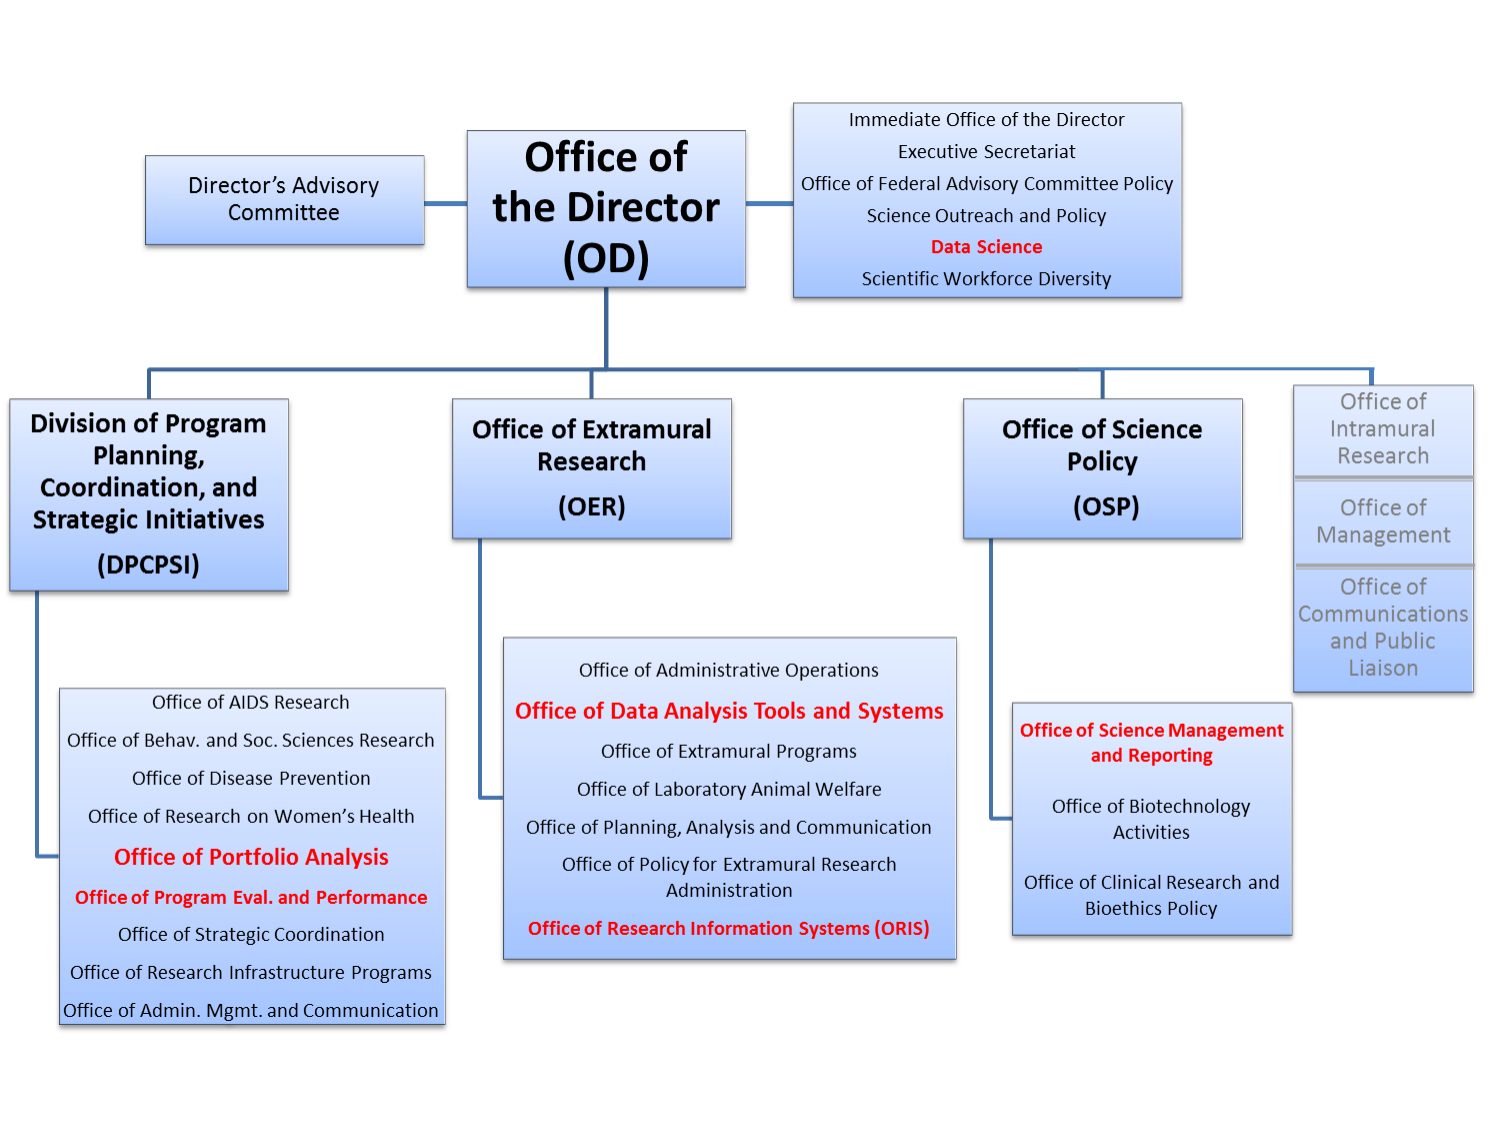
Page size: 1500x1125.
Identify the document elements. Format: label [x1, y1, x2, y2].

picture [0, 74, 1490, 1050]
